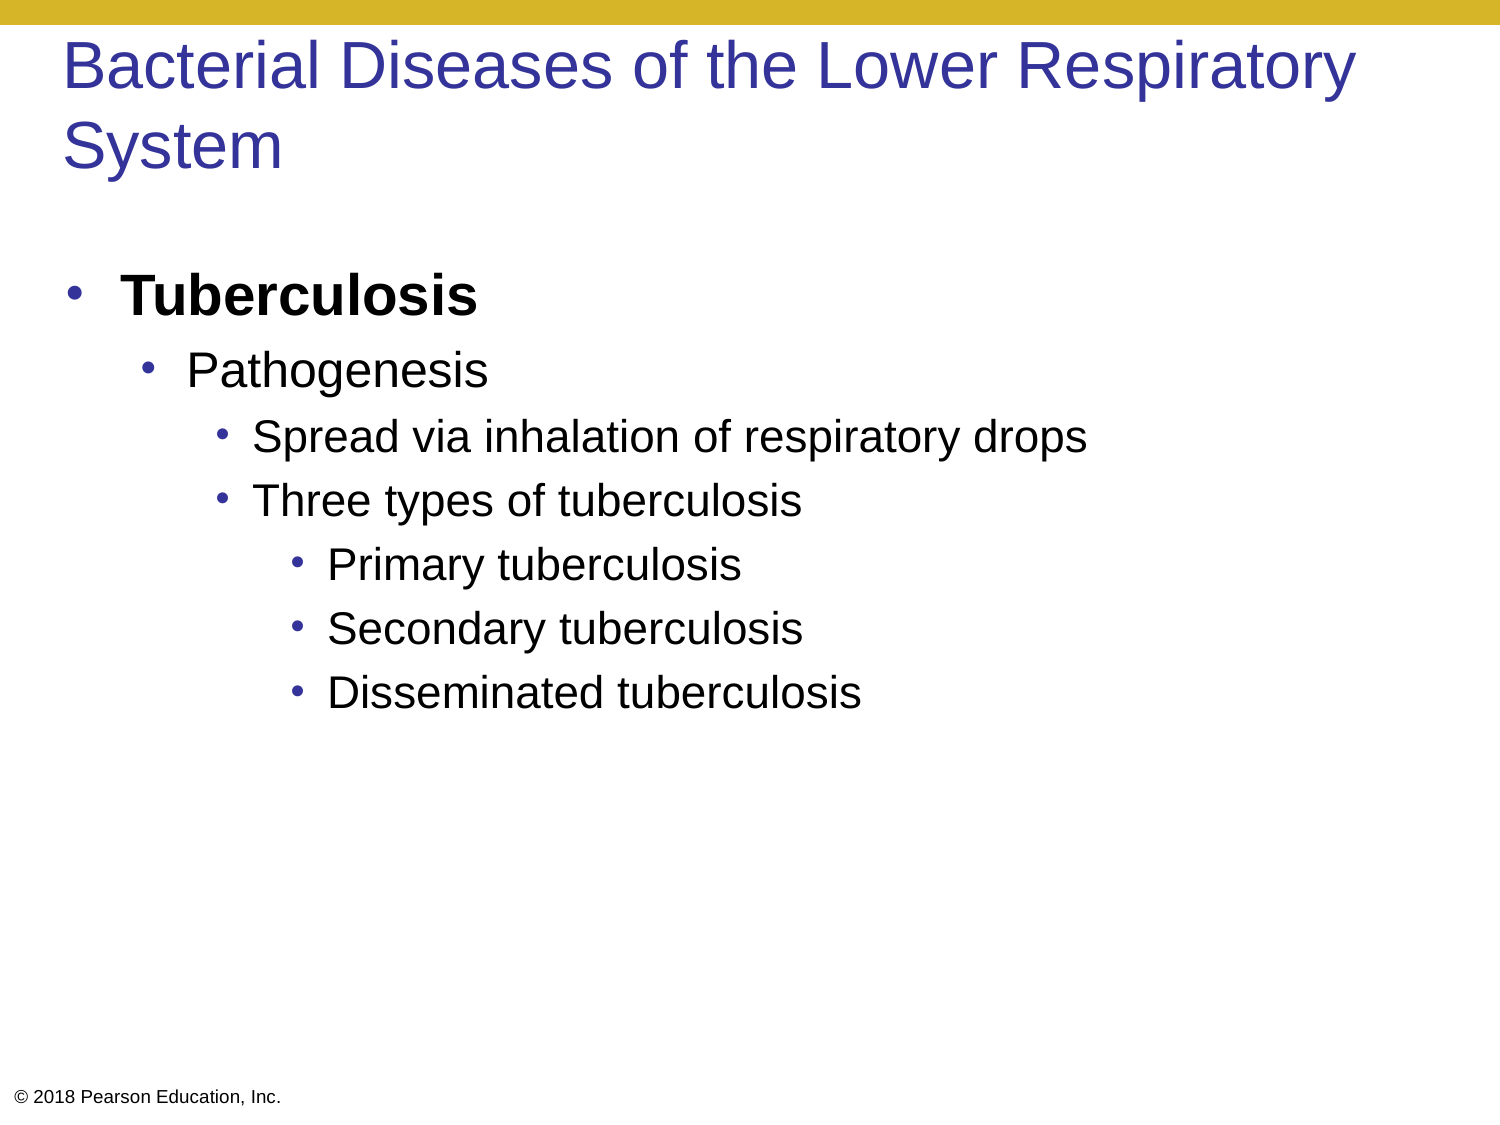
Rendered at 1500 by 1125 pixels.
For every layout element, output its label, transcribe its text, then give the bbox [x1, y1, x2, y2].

title Bacterial Diseases of the Lower Respiratory System [0, 14, 1500, 192]
list Tuberculosis Pathogenesis Spread via inhalation of respiratory drops Three types of tuberculosis Primary tuberculosis Secondary tuberculosis Disseminated tuberculosis [49, 249, 1475, 1038]
